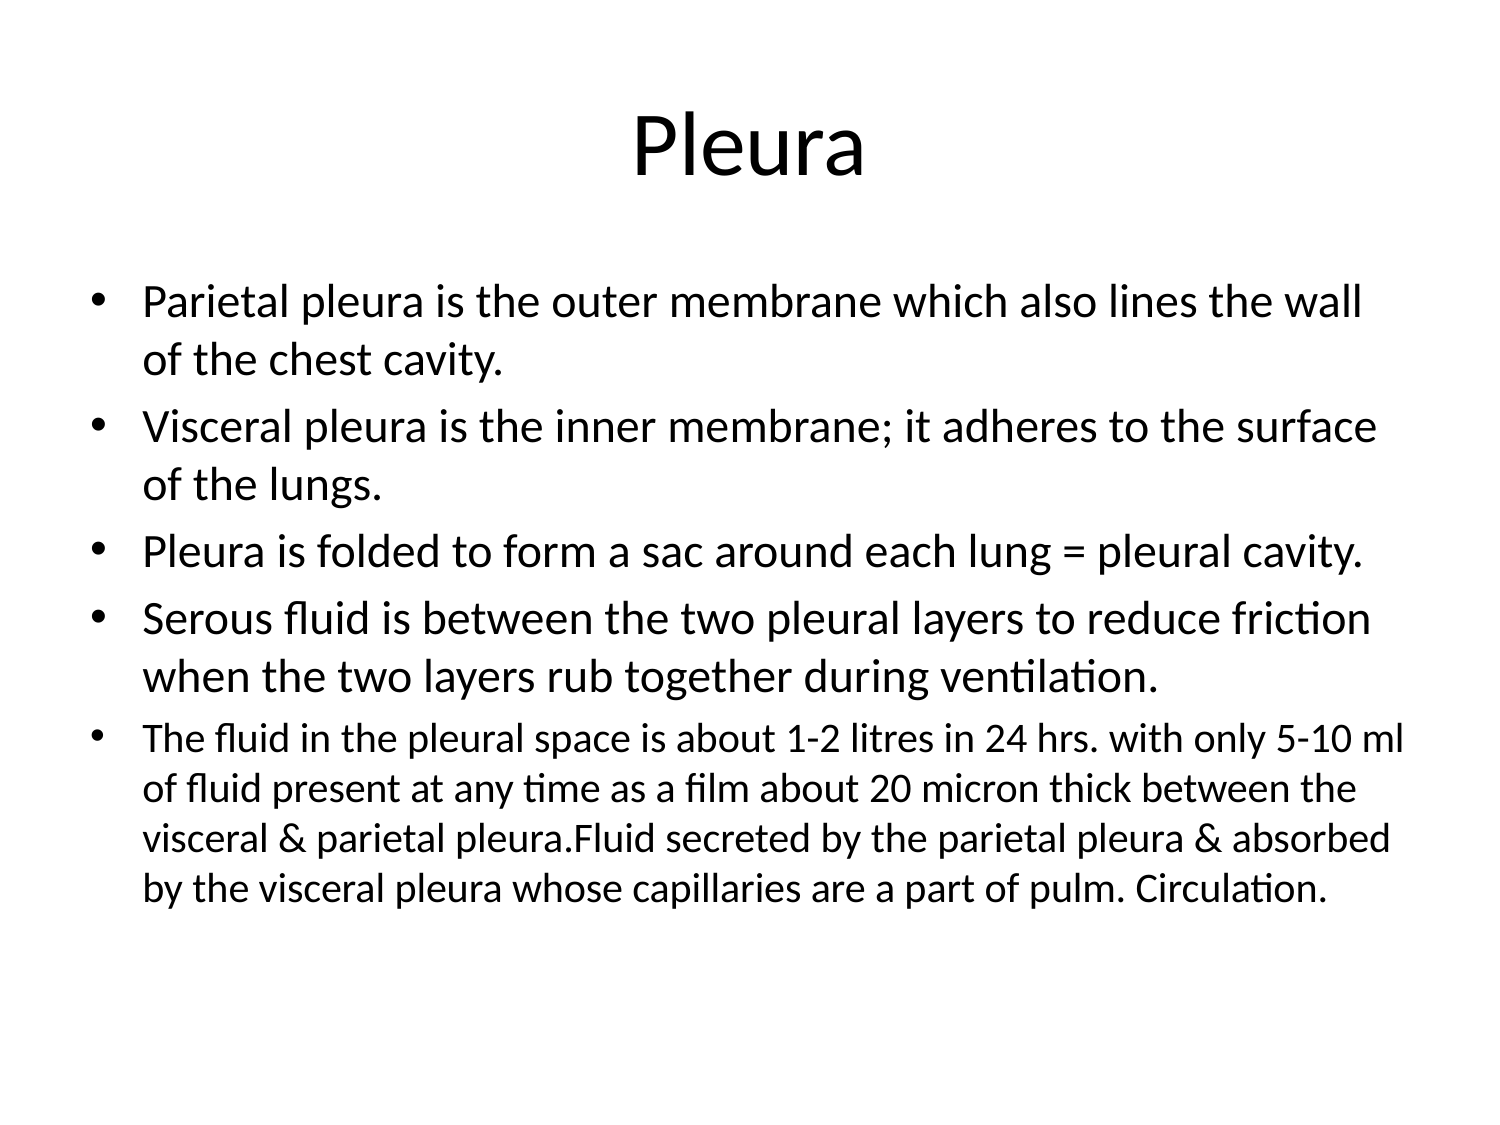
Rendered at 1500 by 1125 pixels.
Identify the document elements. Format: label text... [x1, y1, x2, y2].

title Pleura [75, 45, 1425, 233]
list Parietal pleura is the outer membrane which also lines the wall of the chest cavity. Visceral pleura is the inner membrane; it adheres to the surface of the lungs. Pleura is folded to form a sac around each lung = pleural cavity. Serous fluid is between the two pleural layers to reduce friction when the two layers rub together during ventilation. The fluid in the pleural space is about 1-2 litres in 24 hrs. with only 5-10 ml of fluid present at any time as a film about 20 micron thick between the visceral & parietal pleura.Fluid secreted by the parietal pleura & absorbed by the visceral pleura whose capillaries are a part of pulm. Circulation. [75, 262, 1425, 1005]
